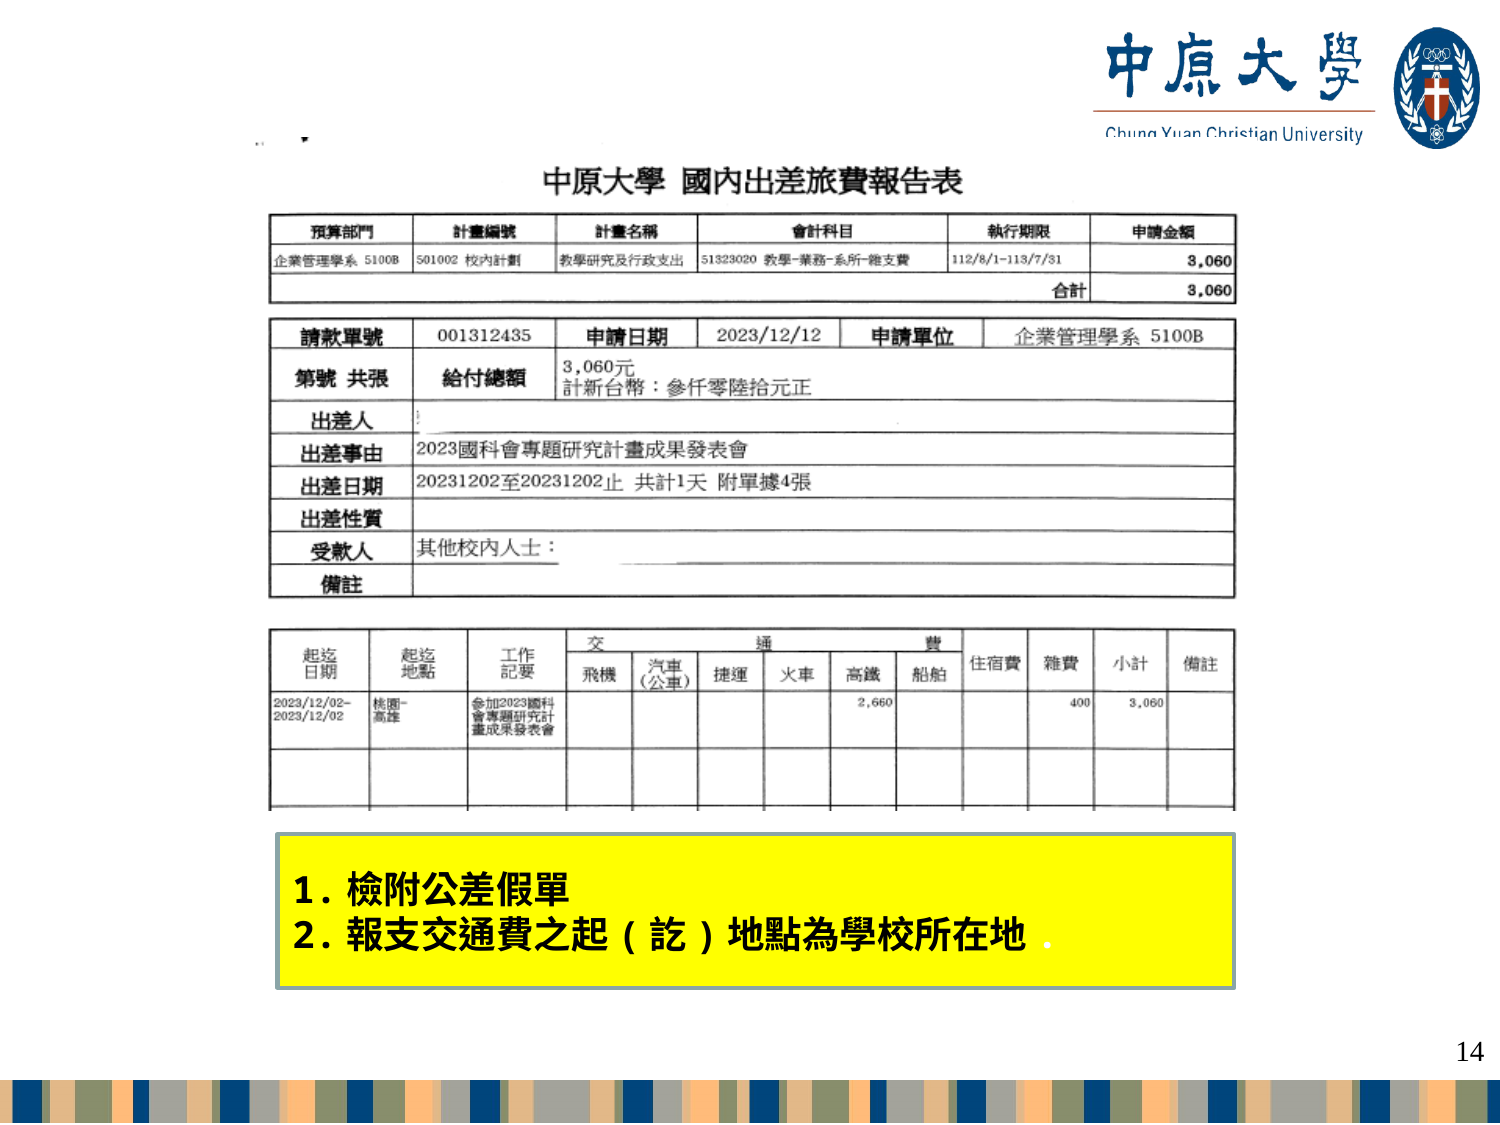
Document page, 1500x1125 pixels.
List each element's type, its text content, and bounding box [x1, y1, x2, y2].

picture [0, 1080, 1500, 1123]
text_box 1.檢附公差假單 2.報支交通費之起(訖)地點為學校所在地. [275, 832, 1236, 990]
slide_number 14 [1149, 1025, 1500, 1100]
picture [242, 27, 1480, 811]
